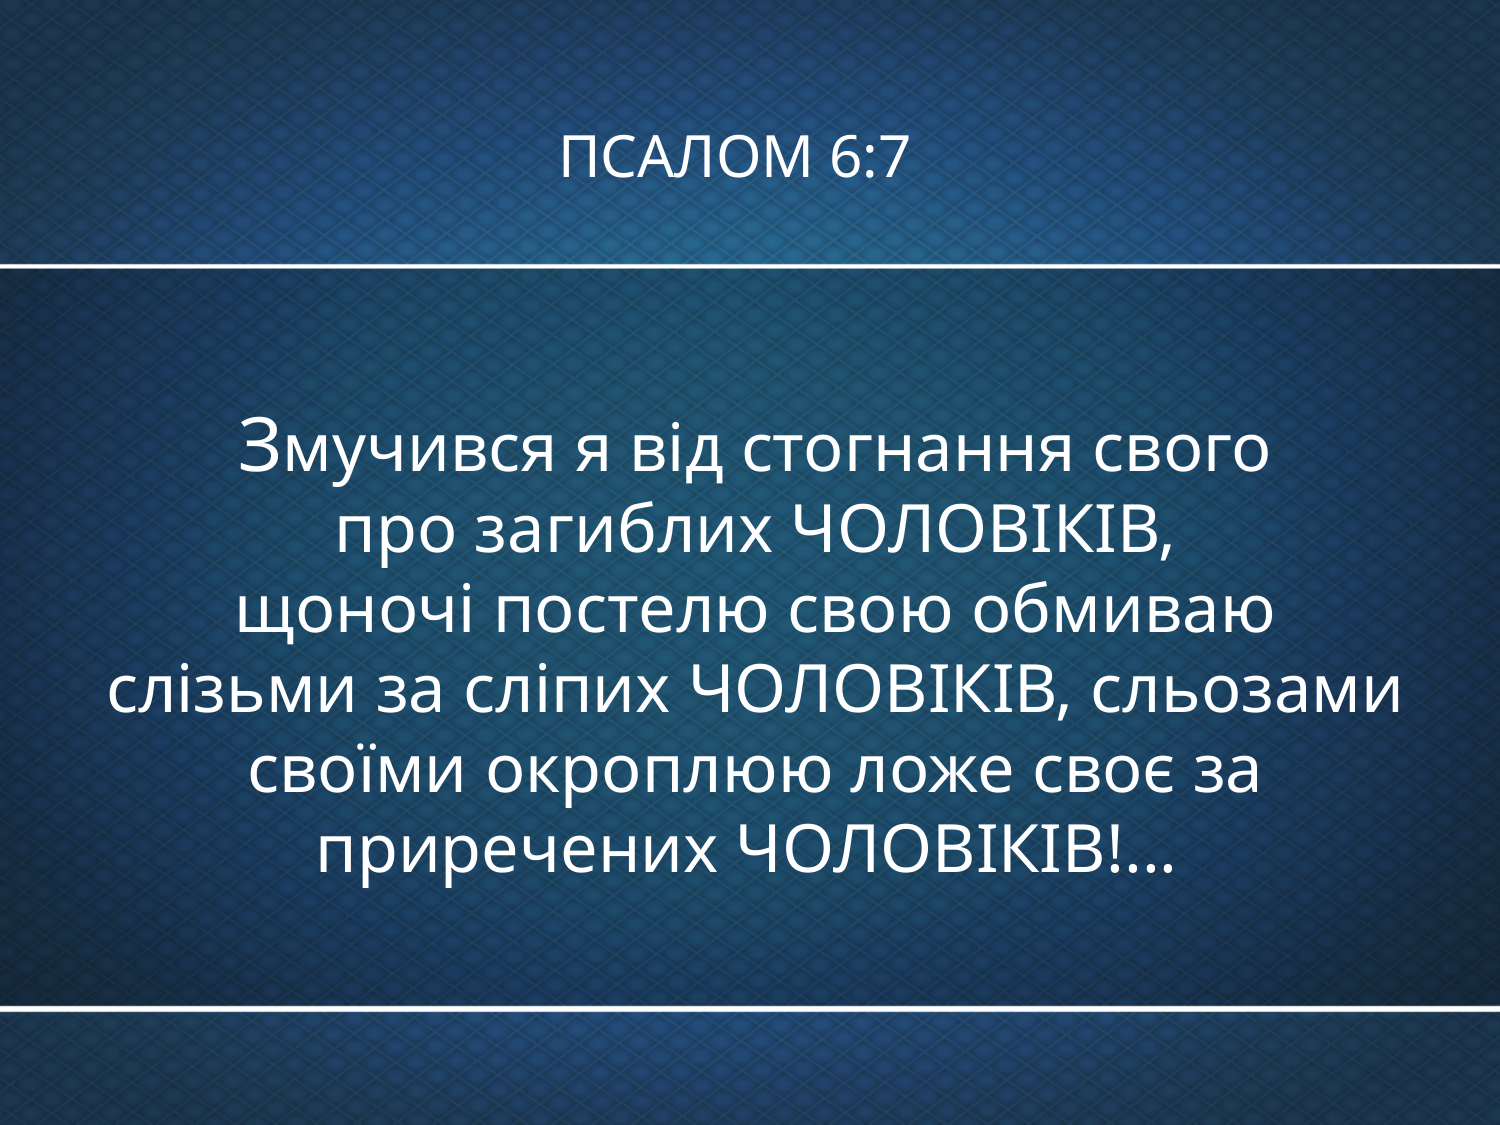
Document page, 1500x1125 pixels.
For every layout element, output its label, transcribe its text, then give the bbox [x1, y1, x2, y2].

text_box ПСАЛОМ 6:7 [543, 125, 969, 197]
picture [0, 0, 1500, 1125]
text_box Змучився я від стогнання свого про загиблих ЧОЛОВІКІВ, щоночі постелю свою обмиваю слізьми за сліпих ЧОЛОВІКІВ, сльозами своїми окроплюю ложе своє за приречених ЧОЛОВІКІВ!... [88, 385, 1424, 894]
